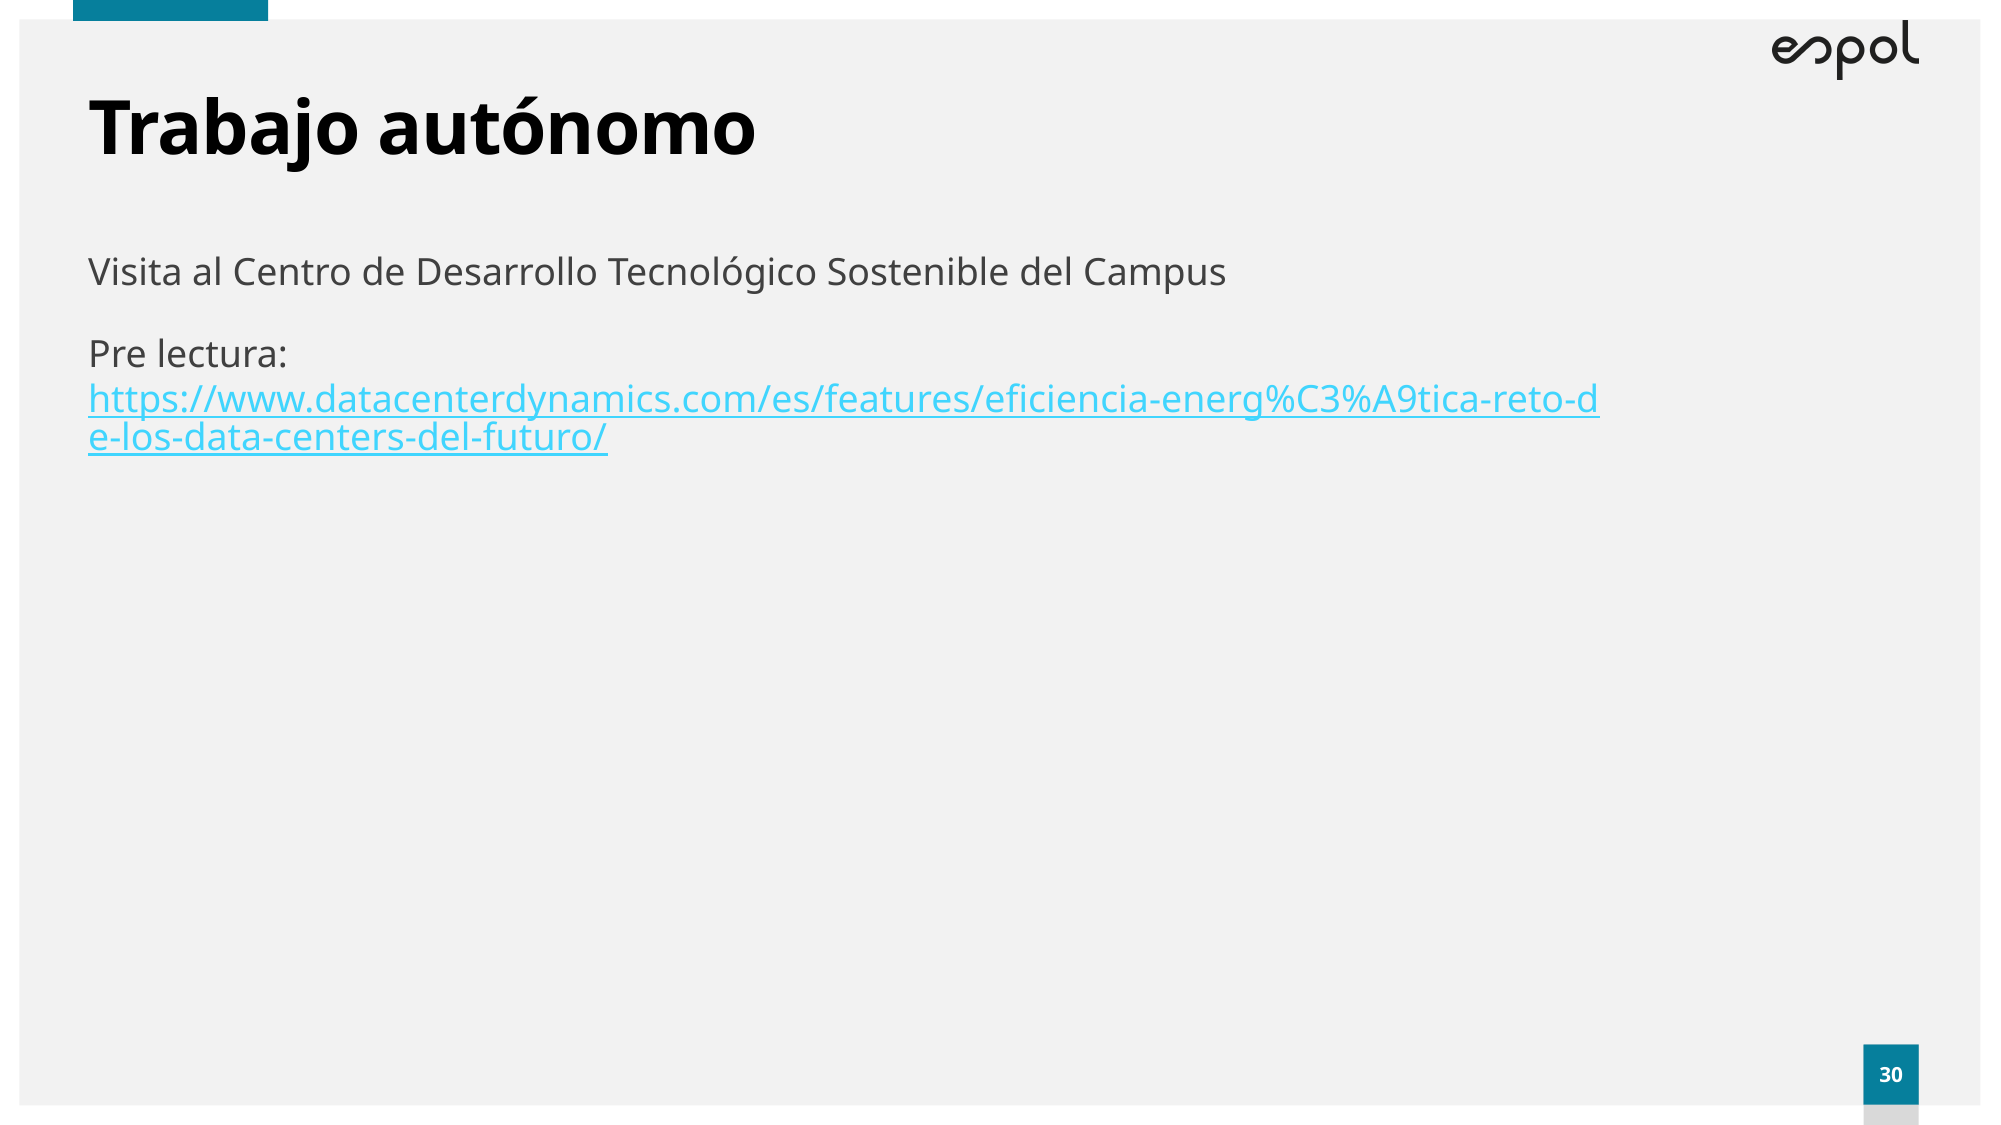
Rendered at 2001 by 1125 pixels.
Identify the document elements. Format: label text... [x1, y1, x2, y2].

list Visita al Centro de Desarrollo Tecnológico Sostenible del Campus Pre lectura: https://www.datacenterdynamics.com/es/features/eficiencia-energ%C3%A9tica-reto-de-los-data-centers-del-futuro/ [73, 239, 1624, 1023]
picture [1772, 20, 1919, 80]
title Trabajo autónomo [73, 82, 1907, 179]
